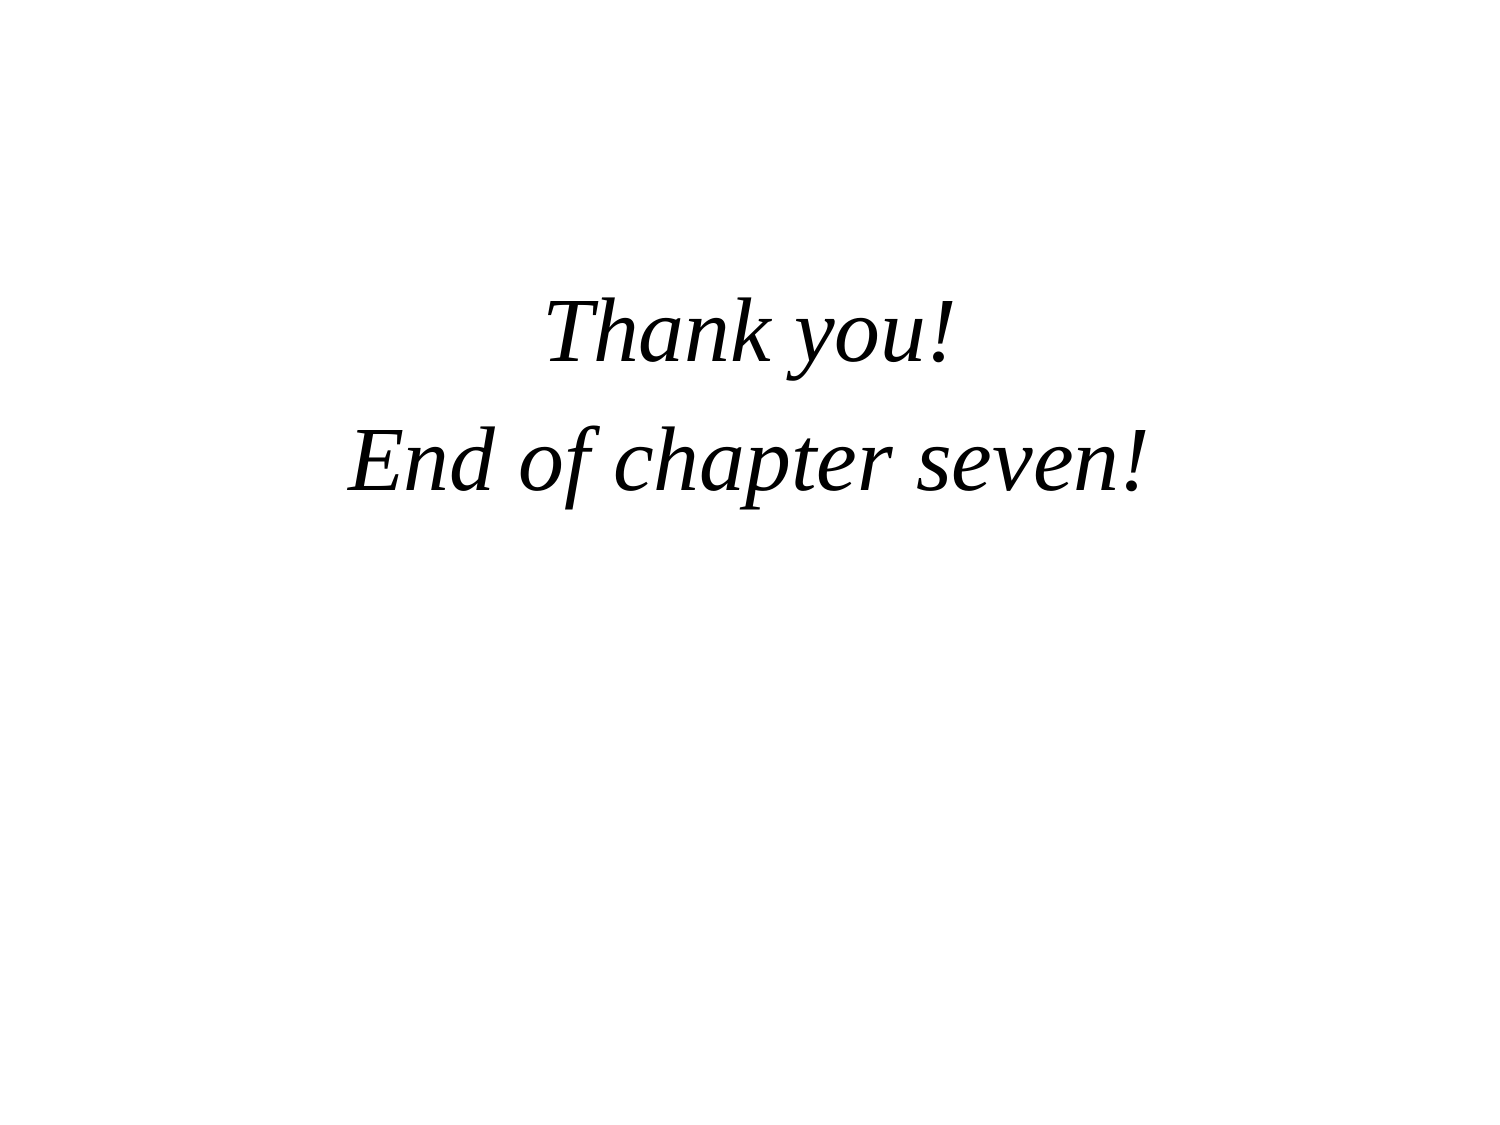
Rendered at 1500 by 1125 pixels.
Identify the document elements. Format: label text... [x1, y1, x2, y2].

list Thank you! End of chapter seven! [75, 262, 1425, 1005]
